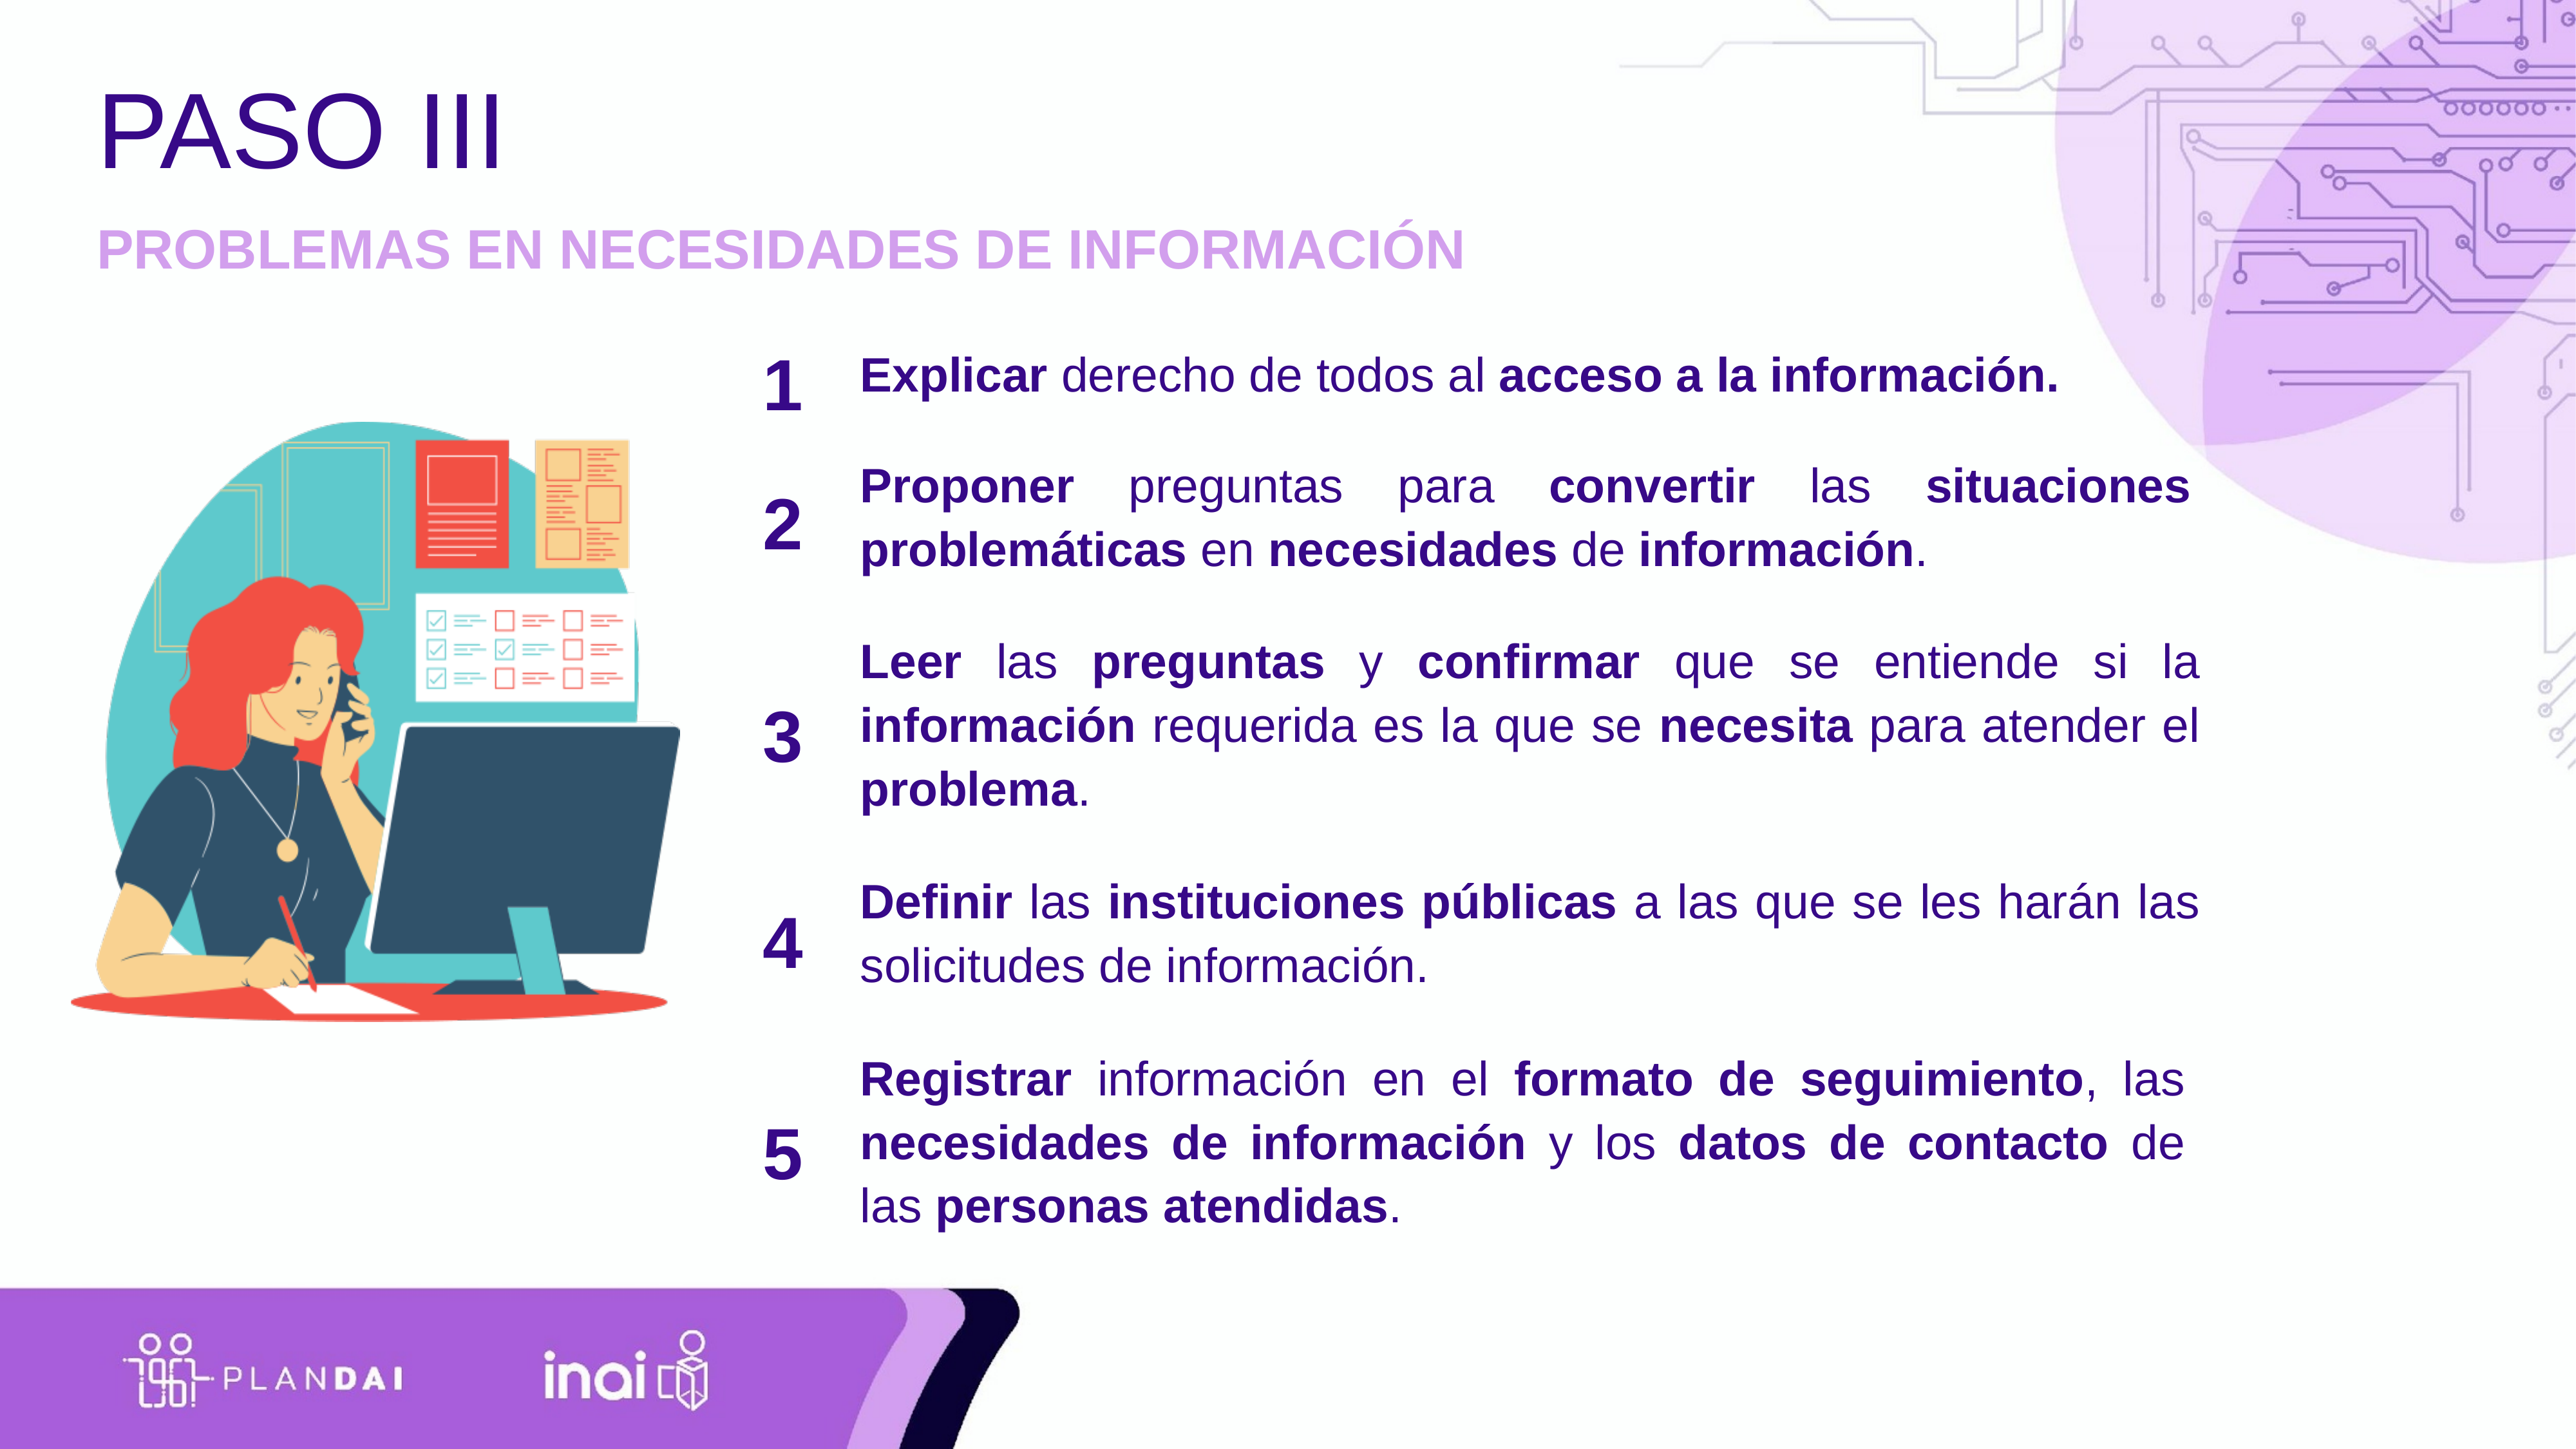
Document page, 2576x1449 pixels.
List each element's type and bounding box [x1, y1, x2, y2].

text_box [96, 50, 1600, 261]
picture [0, 0, 2576, 1449]
text_box [726, 312, 2201, 1230]
